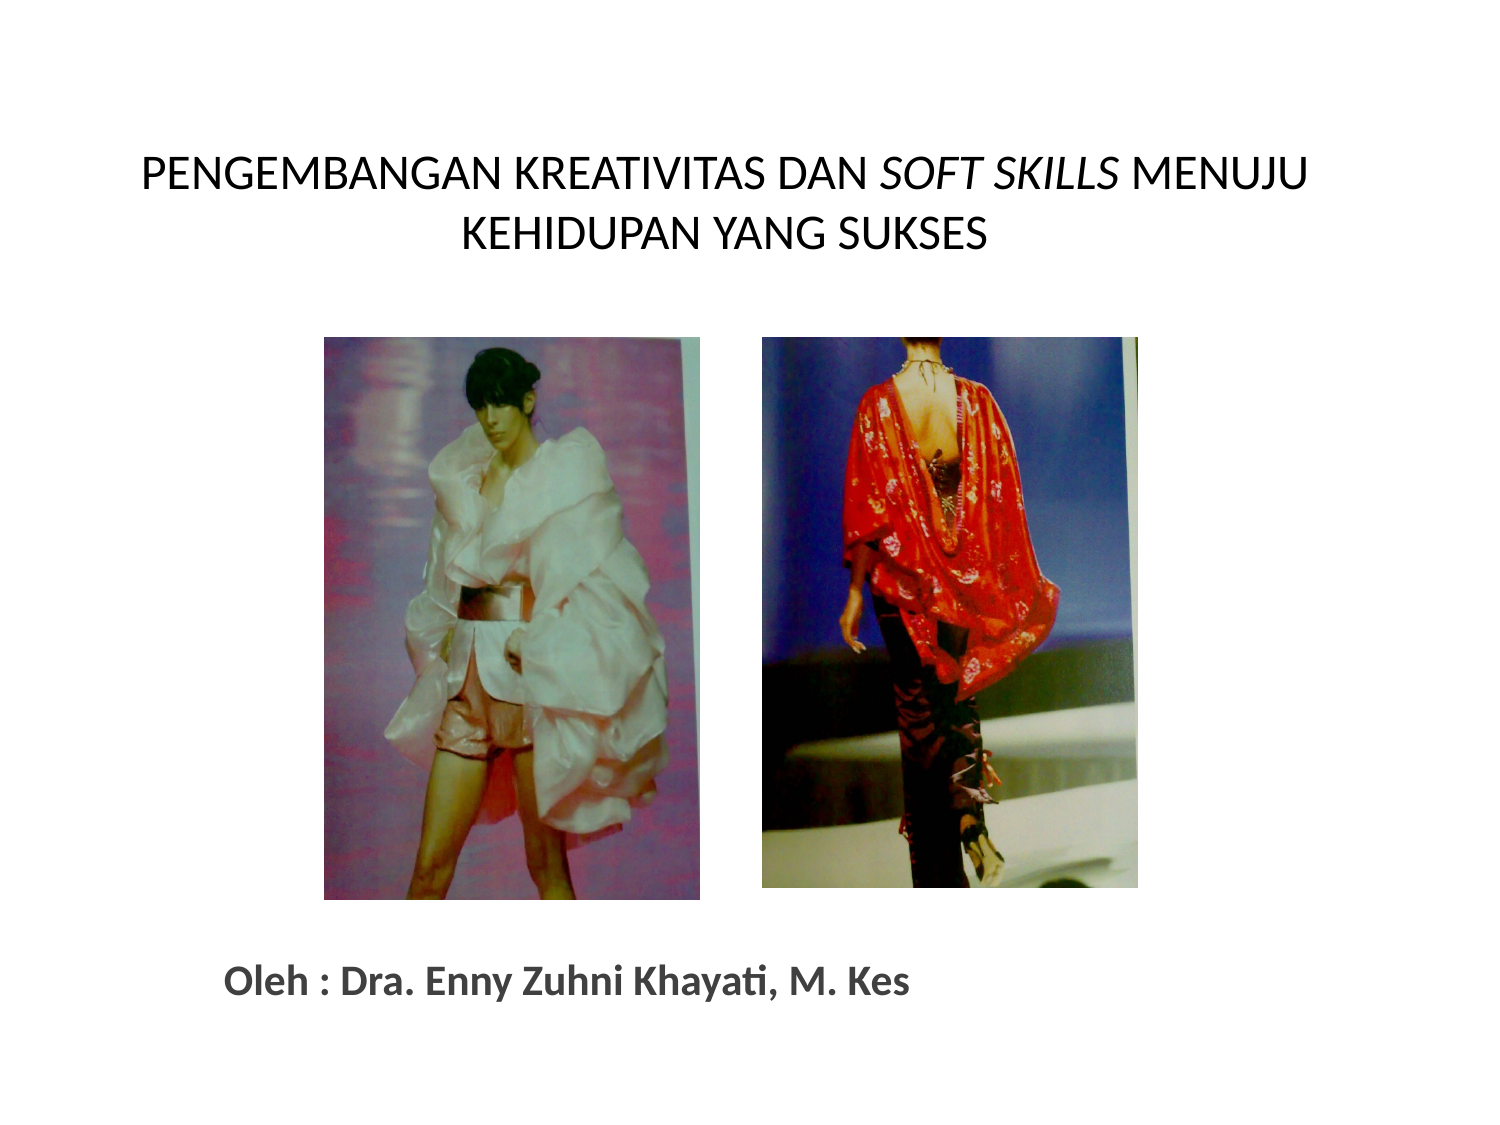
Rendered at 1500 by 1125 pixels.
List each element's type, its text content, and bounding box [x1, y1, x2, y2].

title PENGEMBANGAN KREATIVITAS DAN SOFT SKILLS MENUJU KEHIDUPAN YANG SUKSES [87, 87, 1363, 313]
subtitle Oleh : Dra. Enny Zuhni Khayati, M. Kes [137, 924, 1313, 1063]
picture [324, 337, 701, 901]
picture [762, 337, 1138, 888]
